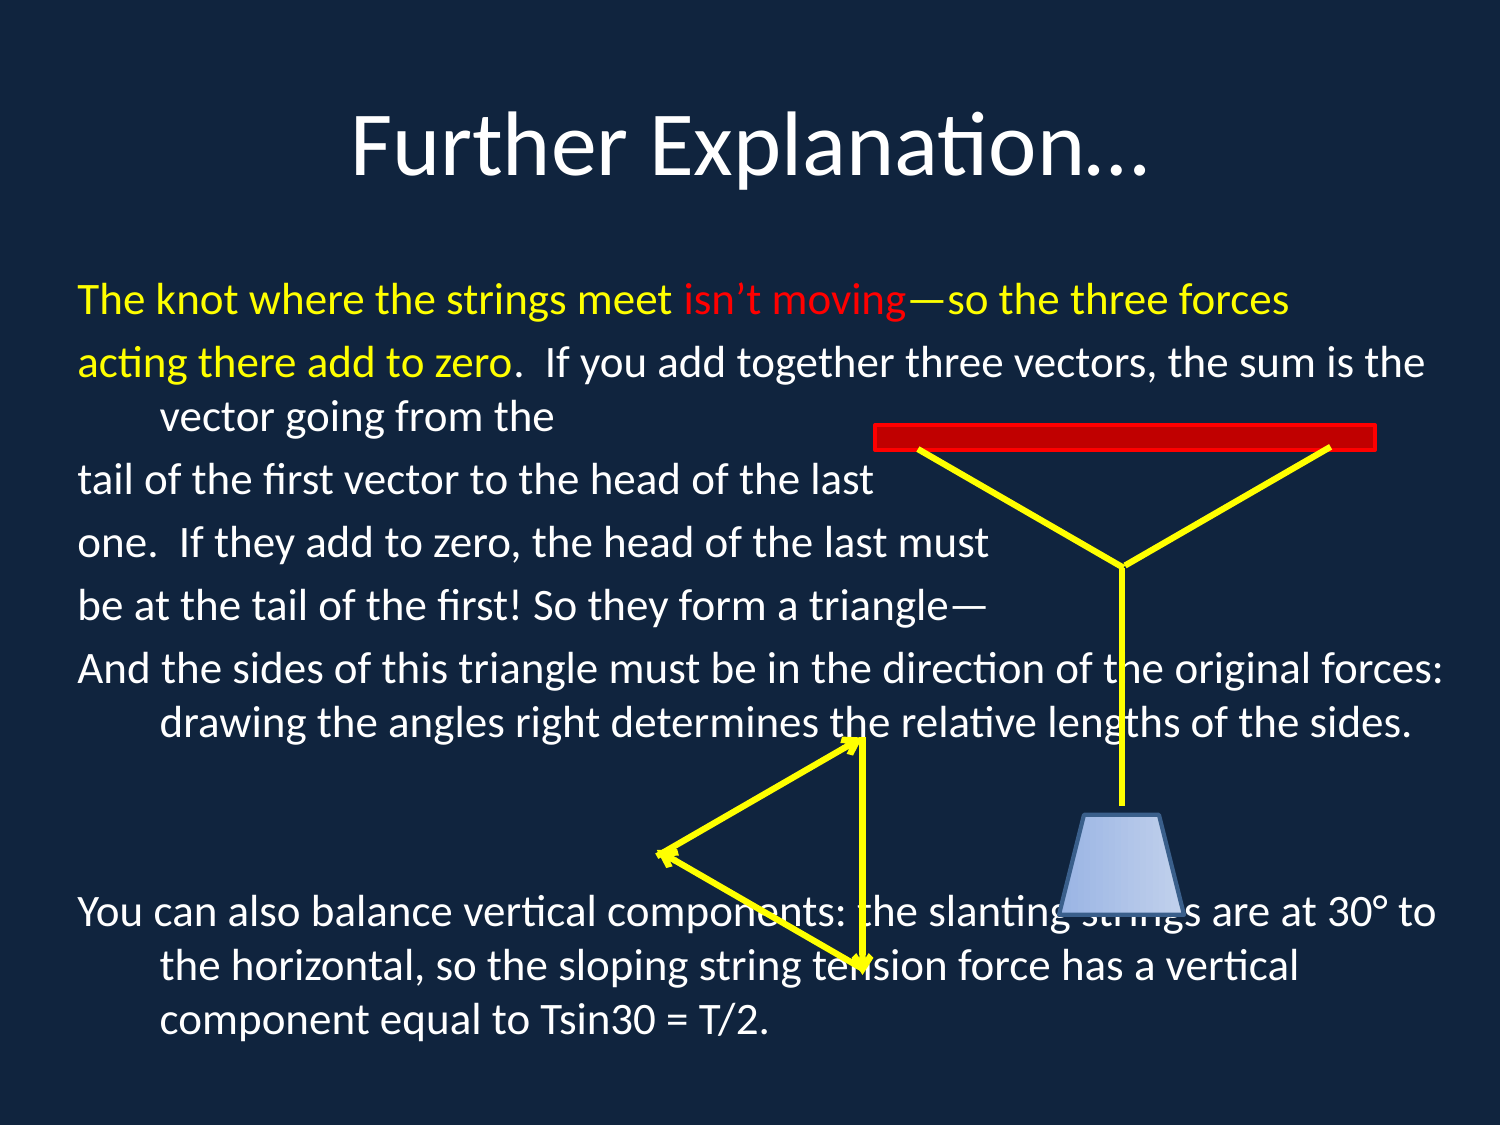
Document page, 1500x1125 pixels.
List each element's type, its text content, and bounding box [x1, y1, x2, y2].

text_box [873, 423, 1377, 452]
list The knot where the strings meet isn’t moving—so the three forces acting there add to zero. If you add together three vectors, the sum is the vector going from the tail of the first vector to the head of the last one. If they add to zero, the head of the last must be at the tail of the first! So they form a triangle— And the sides of this triangle must be in the direction of the original forces: drawing the angles right determines the relative lengths of the sides. You can also balance vertical components: the slanting strings are at 30° to the horizontal, so the sloping string tension force has a vertical component equal to Tsin30 = T/2. [62, 262, 1463, 1063]
text_box [1056, 812, 1187, 917]
title Further Explanation… [75, 45, 1425, 233]
